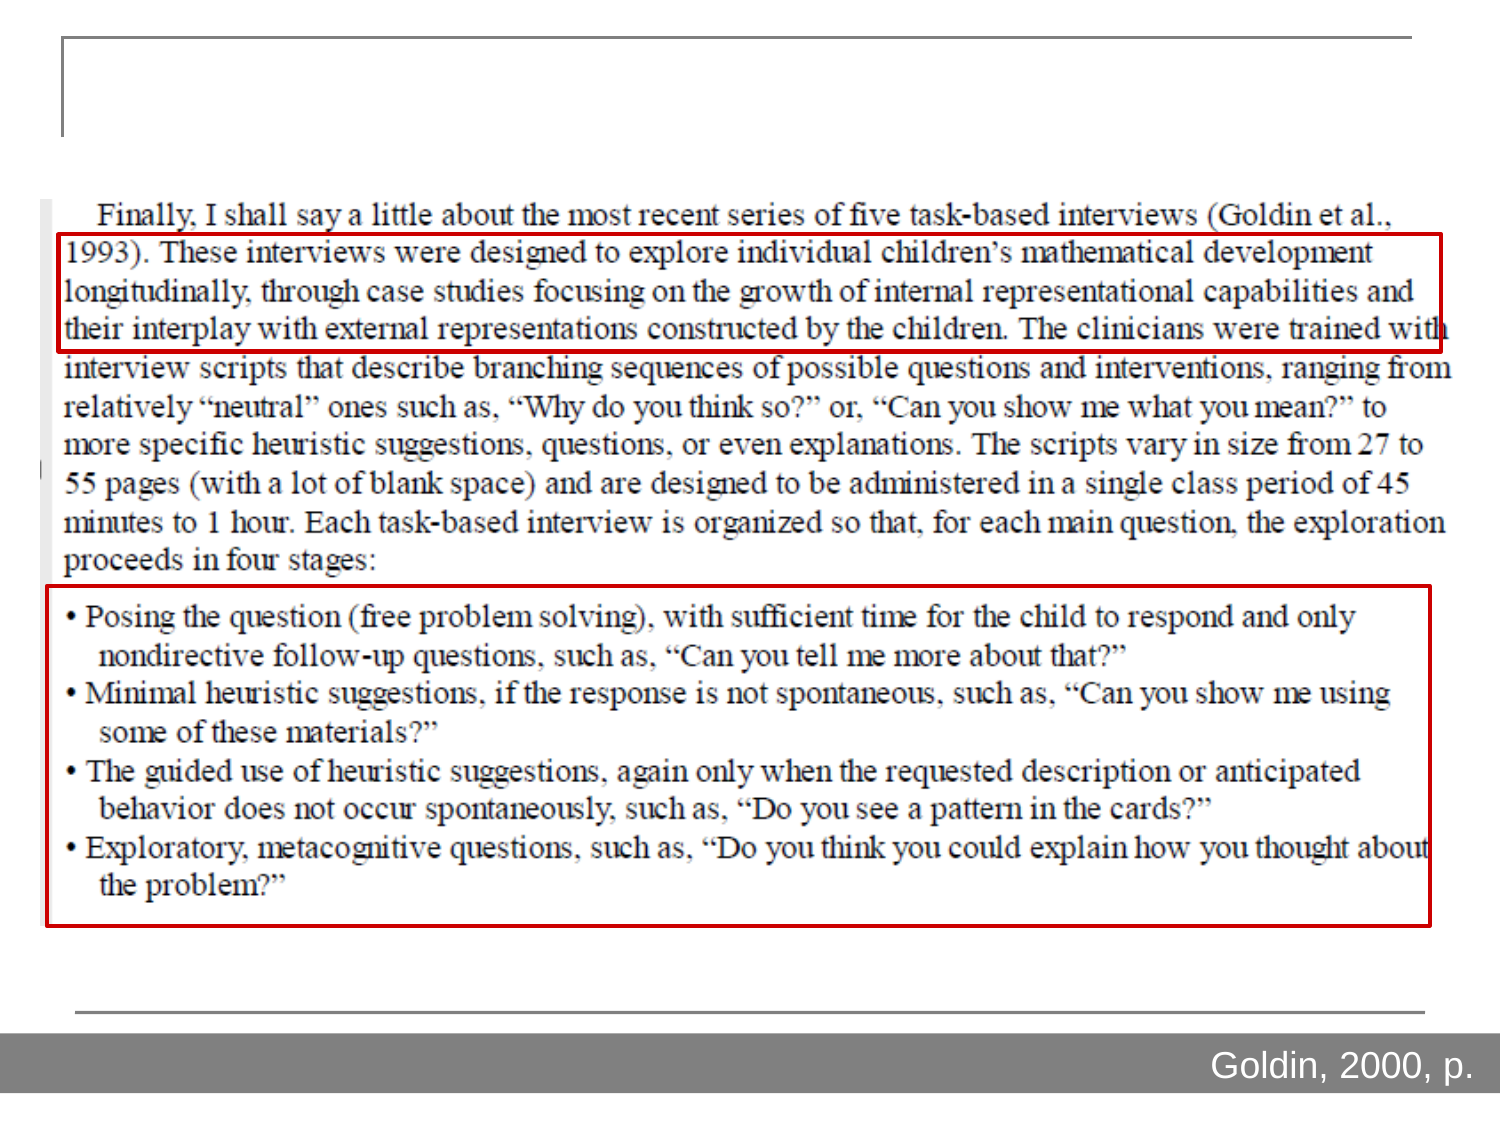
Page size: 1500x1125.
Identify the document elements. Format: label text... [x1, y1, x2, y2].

text_box Goldin, 2000, p. [0, 1033, 1500, 1094]
picture [40, 198, 1460, 926]
